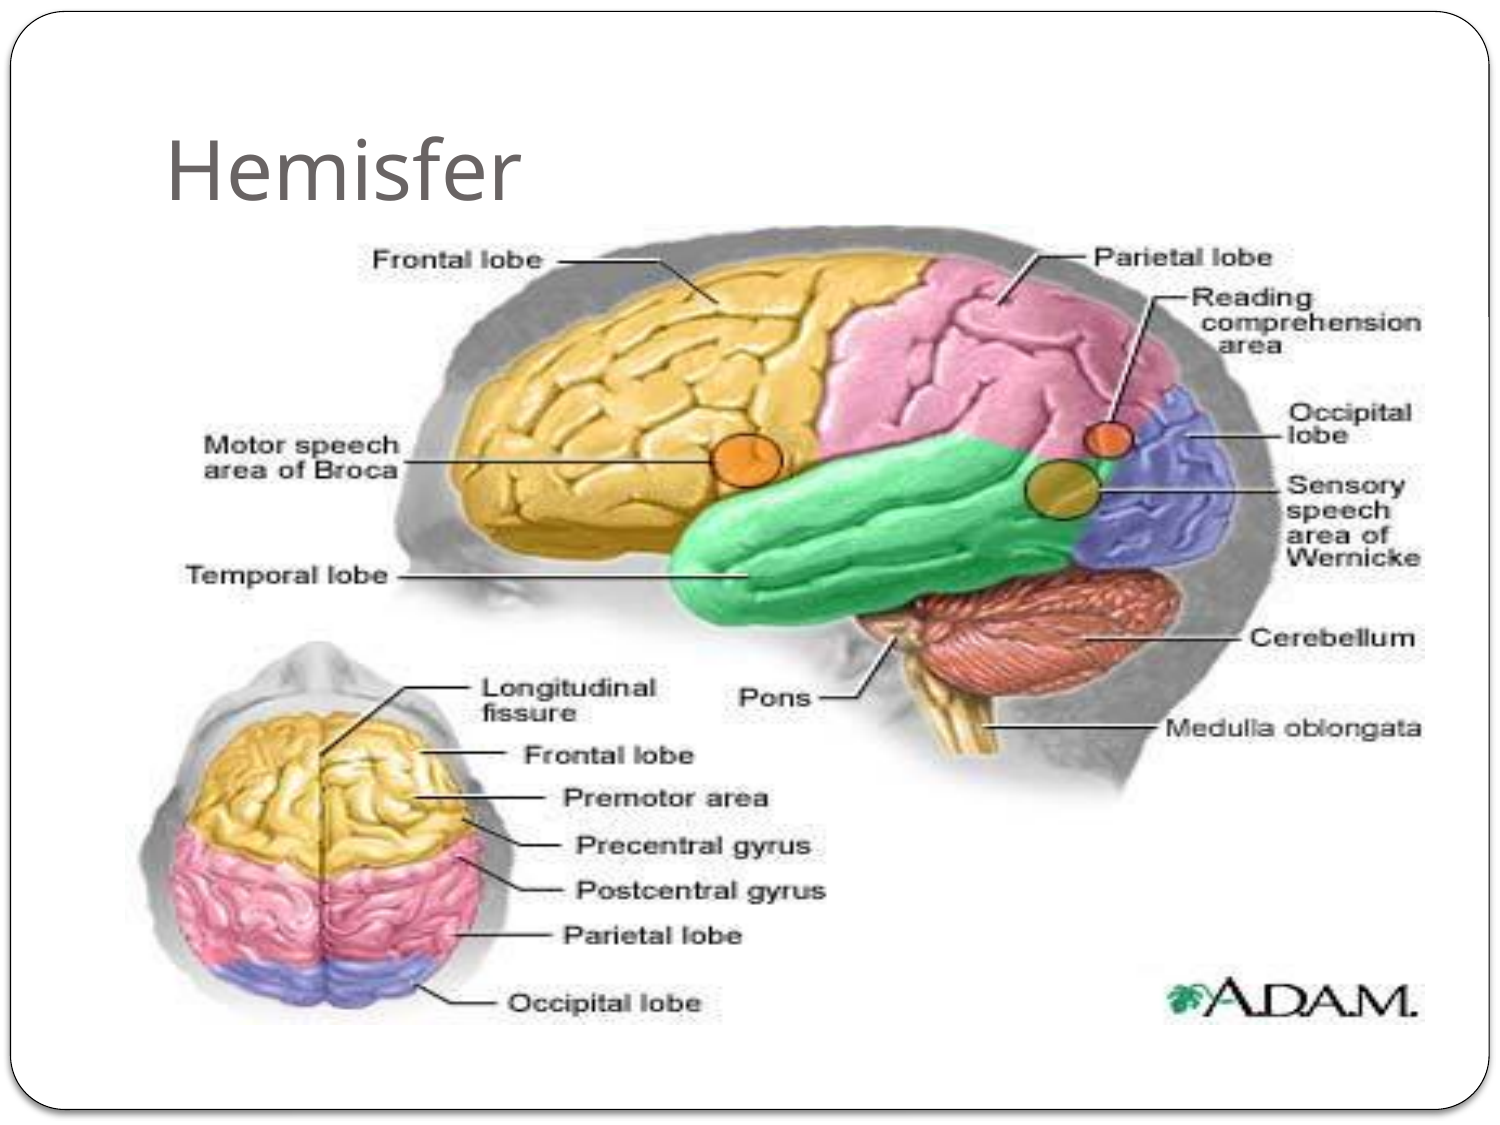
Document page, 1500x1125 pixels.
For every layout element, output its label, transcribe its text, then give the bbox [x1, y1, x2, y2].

title Hemisfer [150, 45, 1425, 223]
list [124, 224, 1426, 1026]
